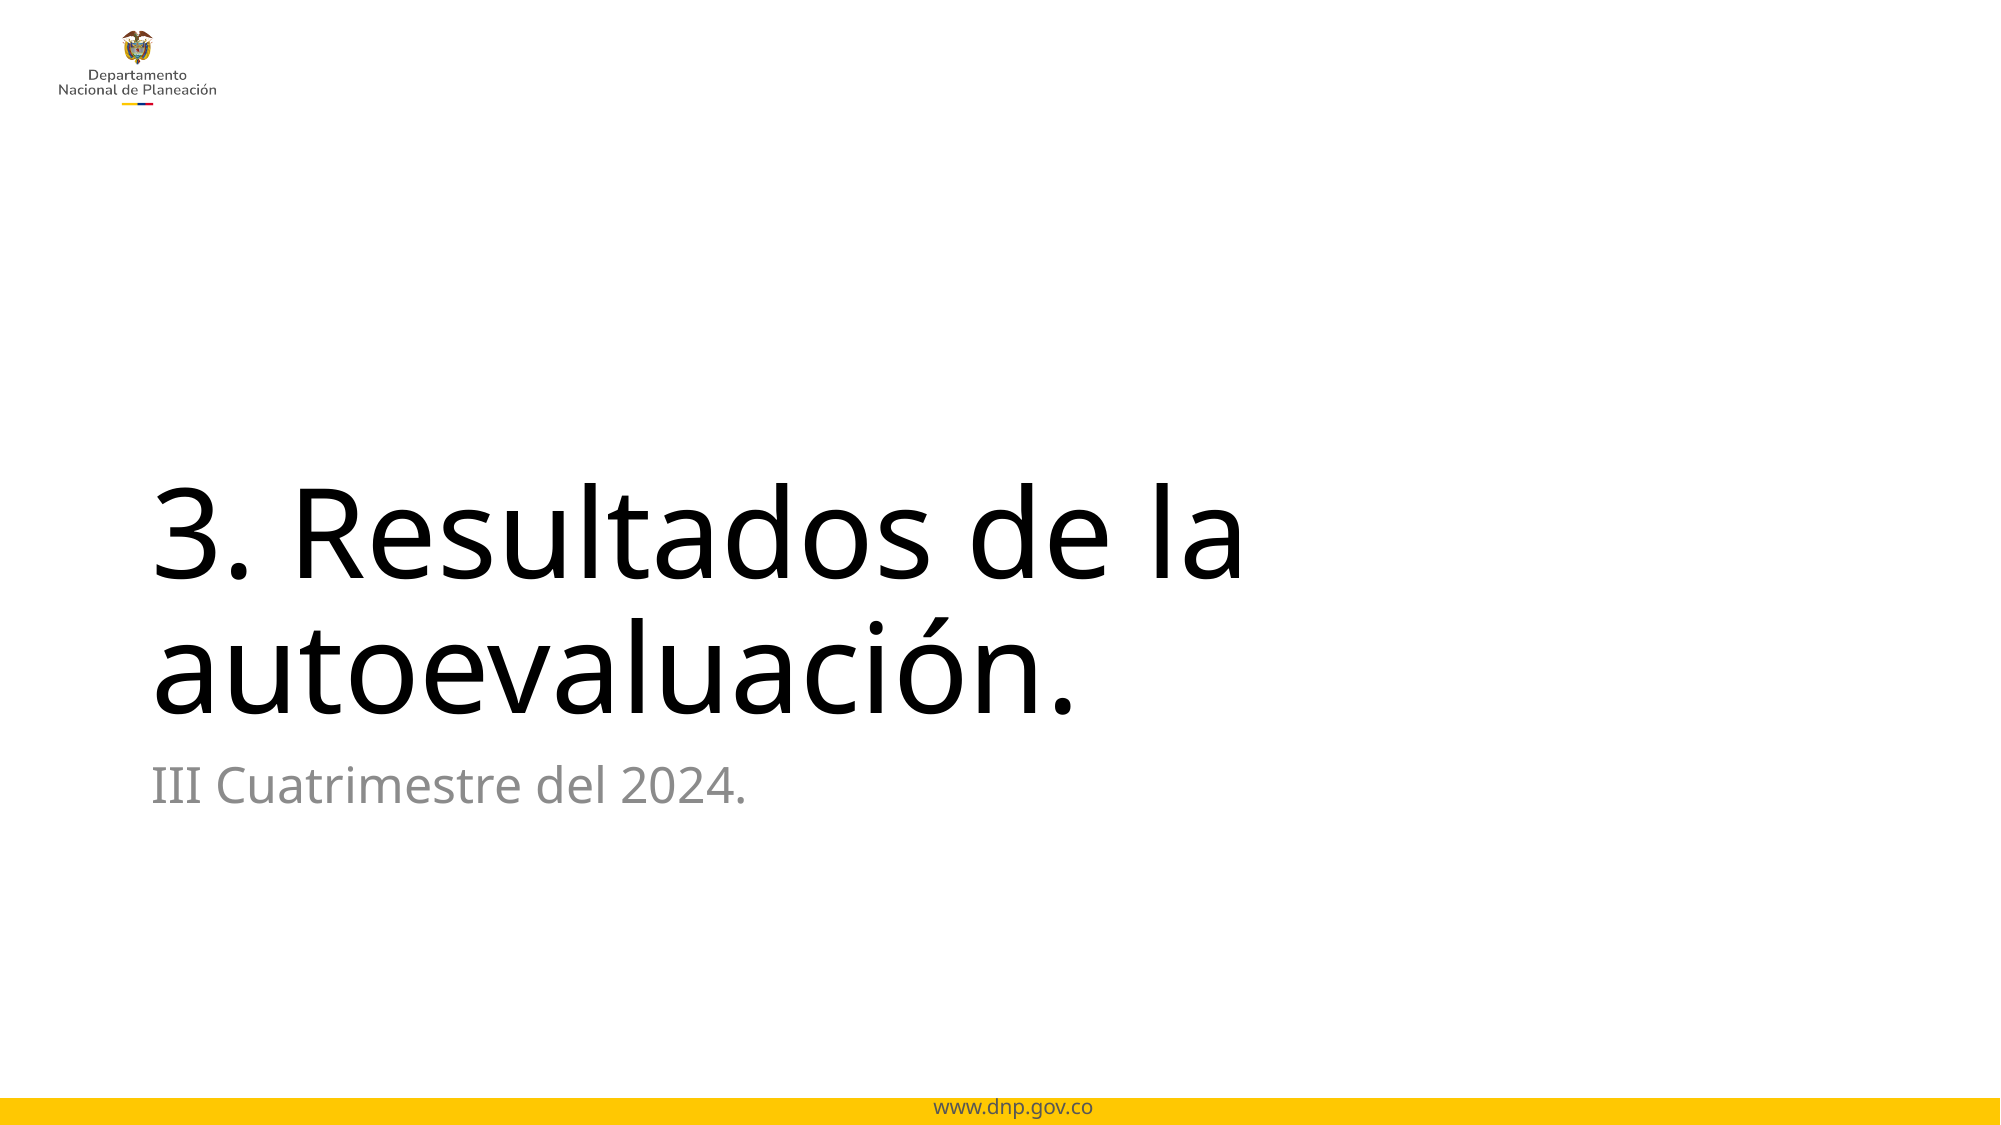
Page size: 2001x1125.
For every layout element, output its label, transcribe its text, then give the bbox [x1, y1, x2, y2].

list III Cuatrimestre del 2024. [136, 752, 1862, 999]
title 3. Resultados de la autoevaluación. [136, 280, 1862, 749]
picture [35, 7, 240, 123]
